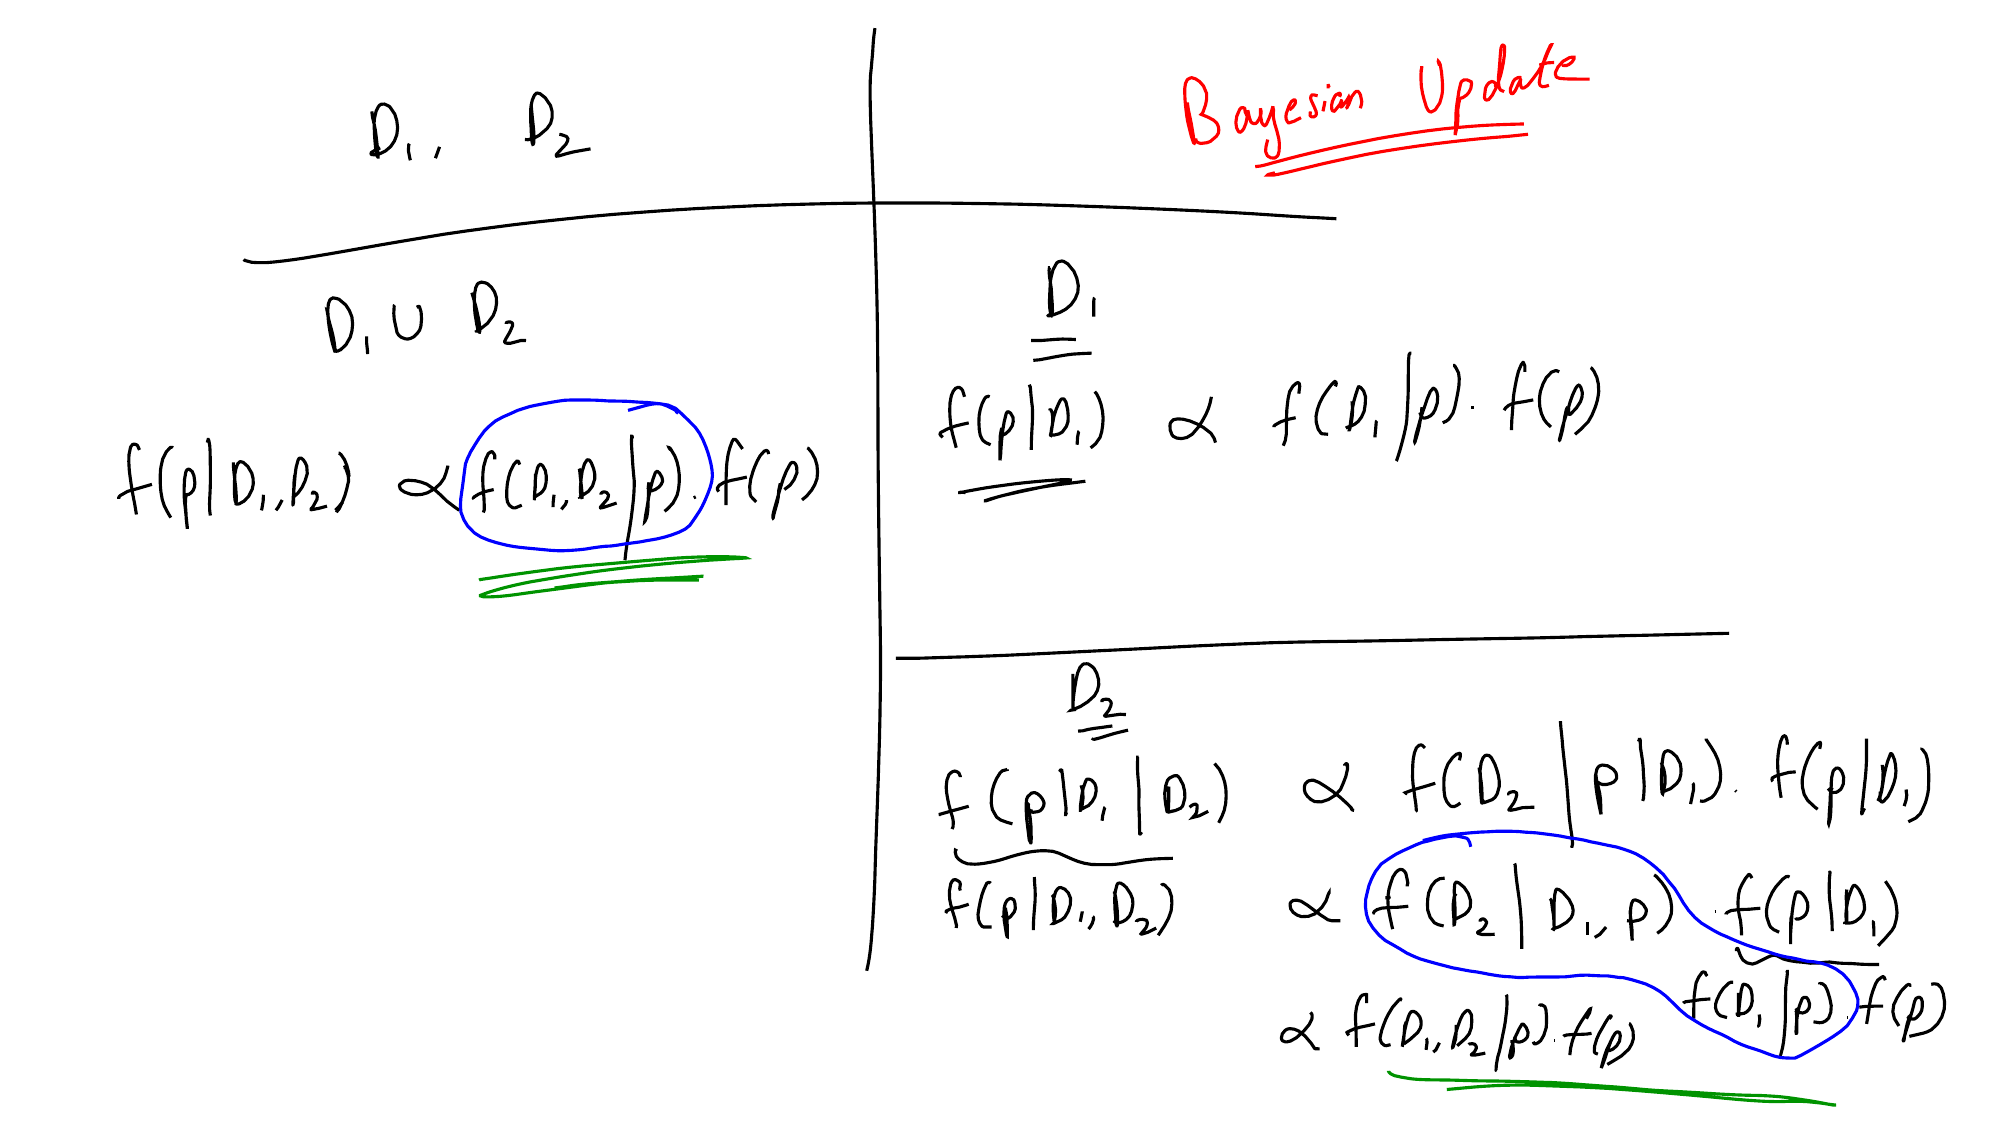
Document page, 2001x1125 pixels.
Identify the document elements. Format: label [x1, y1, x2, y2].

text_box [1388, 1071, 1837, 1106]
text_box [1048, 260, 1095, 317]
text_box [940, 387, 1014, 461]
text_box [946, 850, 1173, 937]
text_box [1337, 763, 1355, 811]
text_box [1290, 863, 1672, 949]
text_box [118, 439, 349, 529]
text_box [938, 769, 1106, 843]
text_box [399, 436, 818, 561]
text_box [1381, 847, 1652, 863]
text_box [1385, 869, 1408, 930]
text_box [1714, 872, 1898, 946]
text_box [1683, 948, 1945, 1055]
text_box [1255, 44, 1590, 176]
text_box [1273, 353, 1599, 461]
text_box [1281, 994, 1634, 1071]
text_box [1769, 1055, 1803, 1059]
text_box [1405, 721, 1929, 847]
text_box [895, 633, 1730, 740]
text_box [1029, 339, 1104, 450]
text_box [243, 28, 1337, 971]
text_box [1399, 884, 1758, 1014]
text_box [1184, 77, 1255, 159]
text_box [1137, 757, 1227, 835]
